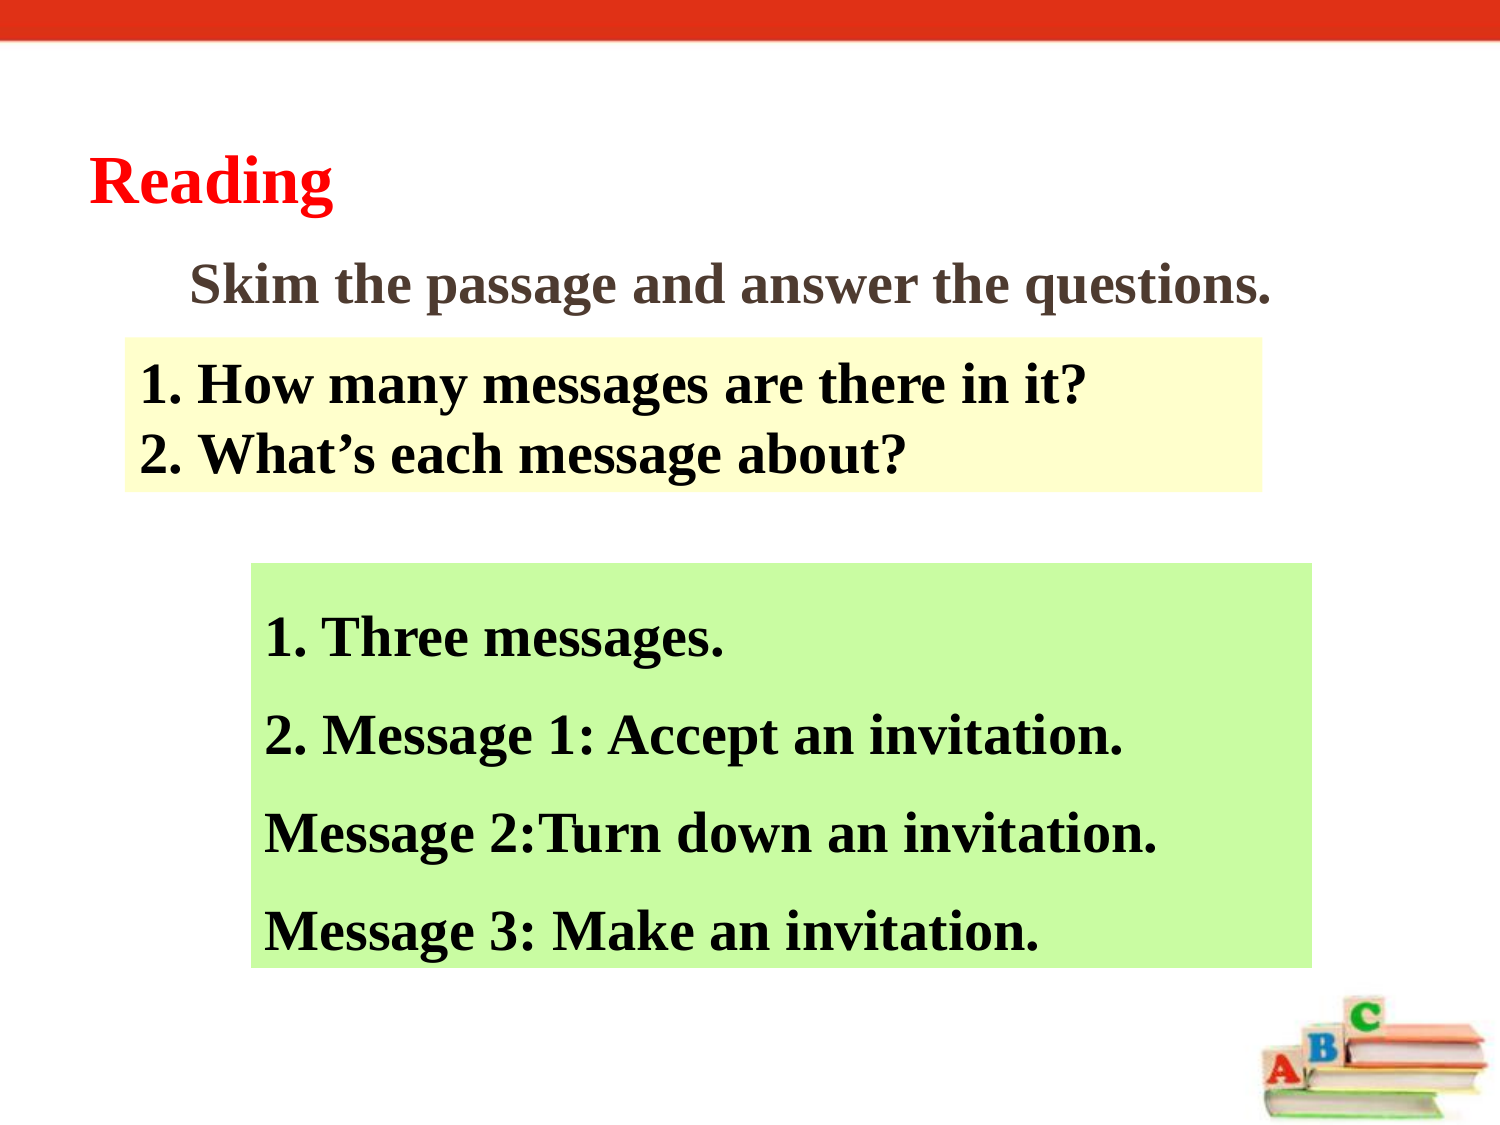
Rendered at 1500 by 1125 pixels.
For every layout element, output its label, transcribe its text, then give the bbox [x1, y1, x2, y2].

text_box 1. Three messages. 2. Message 1: Accept an invitation. Message 2:Turn down an invitation. Message 3: Make an invitation. [249, 562, 1313, 970]
picture [0, 0, 1500, 1125]
list Skim the passage and answer the questions. [174, 237, 1500, 325]
text_box Reading [75, 125, 700, 238]
text_box 1. How many messages are there in it? 2. What’s each message about? [124, 337, 1263, 493]
